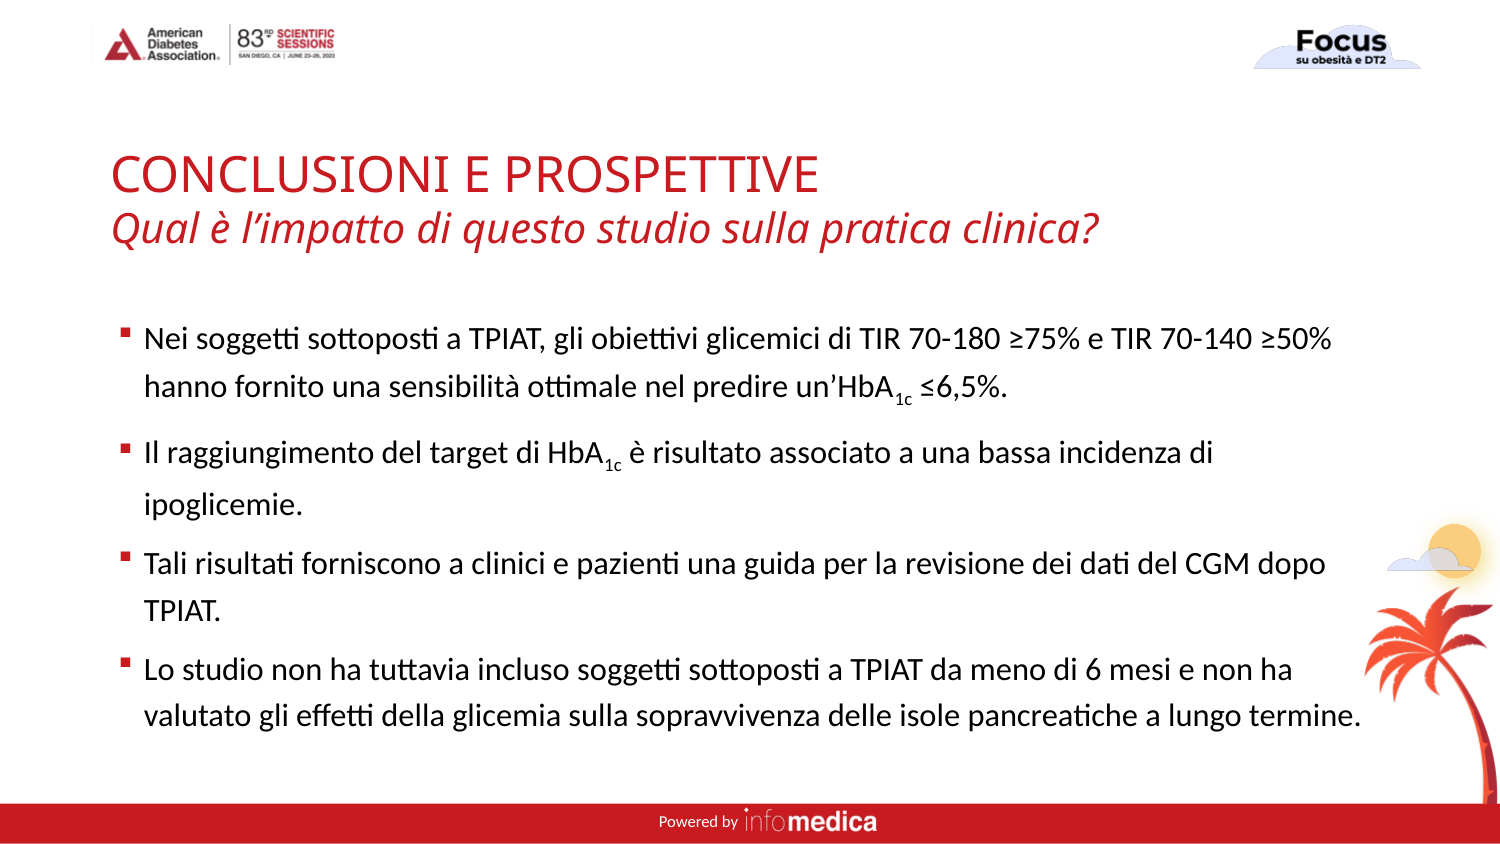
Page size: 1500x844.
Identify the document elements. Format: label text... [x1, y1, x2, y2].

picture [83, 24, 363, 65]
picture [1241, 7, 1429, 87]
picture [742, 807, 879, 832]
list Nei soggetti sottoposti a TPIAT, gli obiettivi glicemici di TIR 70-180 ≥75% e TIR 70-140 ≥50% hanno fornito una sensibilità ottimale nel predire un’HbA1c ≤6,5%. Il raggiungimento del target di HbA1c è risultato associato a una bassa incidenza di ipoglicemie. Tali risultati forniscono a clinici e pazienti una guida per la revisione dei dati del CGM dopo TPIAT. Lo studio non ha tuttavia incluso soggetti sottoposti a TPIAT da meno di 6 mesi e non ha valutato gli effetti della glicemia sulla sopravvivenza delle isole pancreatiche a lungo termine. [103, 301, 1397, 760]
title CONCLUSIONI E PROSPETTIVE Qual è l’impatto di questo studio sulla pratica clinica? [95, 134, 1390, 260]
picture [1361, 523, 1500, 804]
